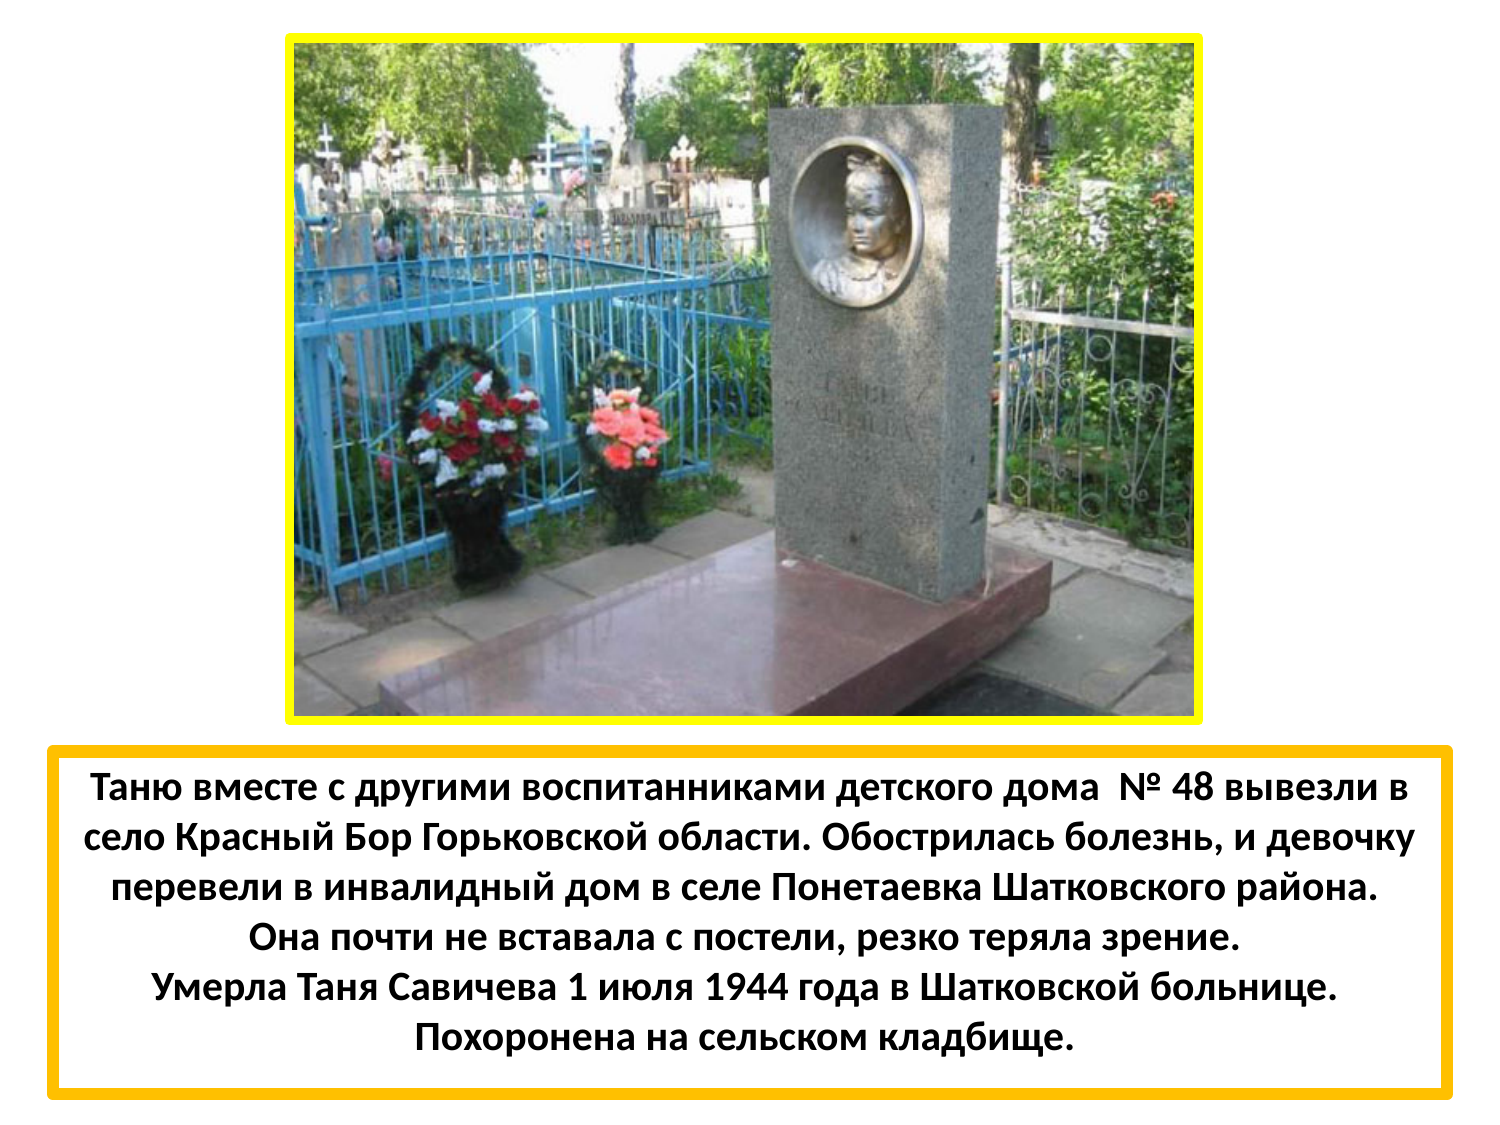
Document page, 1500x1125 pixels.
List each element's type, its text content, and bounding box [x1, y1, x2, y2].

list Таню вместе с другими воспитанниками детского дома № 48 вывезли в село Красный Бор Горьковской области. Обострилась болезнь, и девочку перевели в инвалидный дом в селе Понетаевка Шатковского района. Она почти не вставала с постели, резко теряла зрение. Умерла Таня Савичева 1 июля 1944 года в Шатковской больнице. Похоронена на сельском кладбище. [53, 751, 1447, 1094]
picture [293, 42, 1195, 717]
